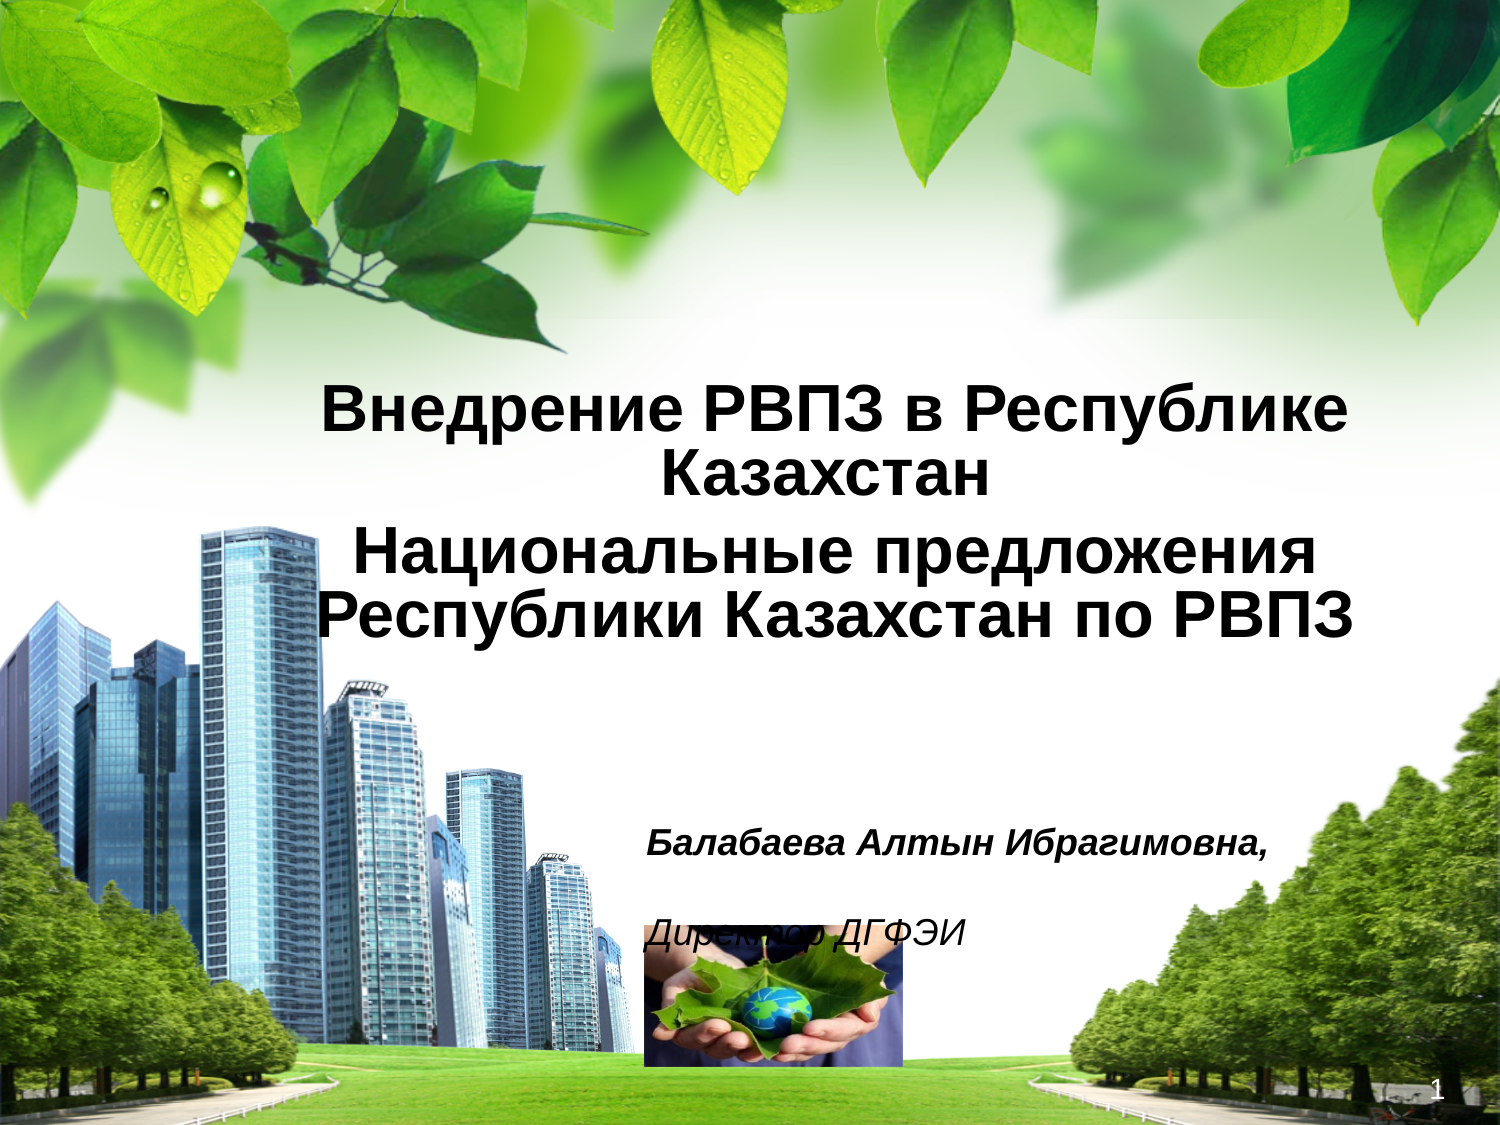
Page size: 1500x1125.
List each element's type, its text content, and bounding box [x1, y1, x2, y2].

slide_number 1 [1399, 1062, 1476, 1103]
text_box Балабаева Алтын Ибрагимовна, Директор ДГФЭИ [631, 810, 1382, 961]
picture [0, 0, 1500, 1125]
text_box [1382, 875, 1500, 952]
text_box Внедрение РВПЗ в Республике Казахстан Национальные предложения Республики Казахстан по РВПЗ [206, 373, 1465, 655]
text_box [41, 31, 1436, 158]
